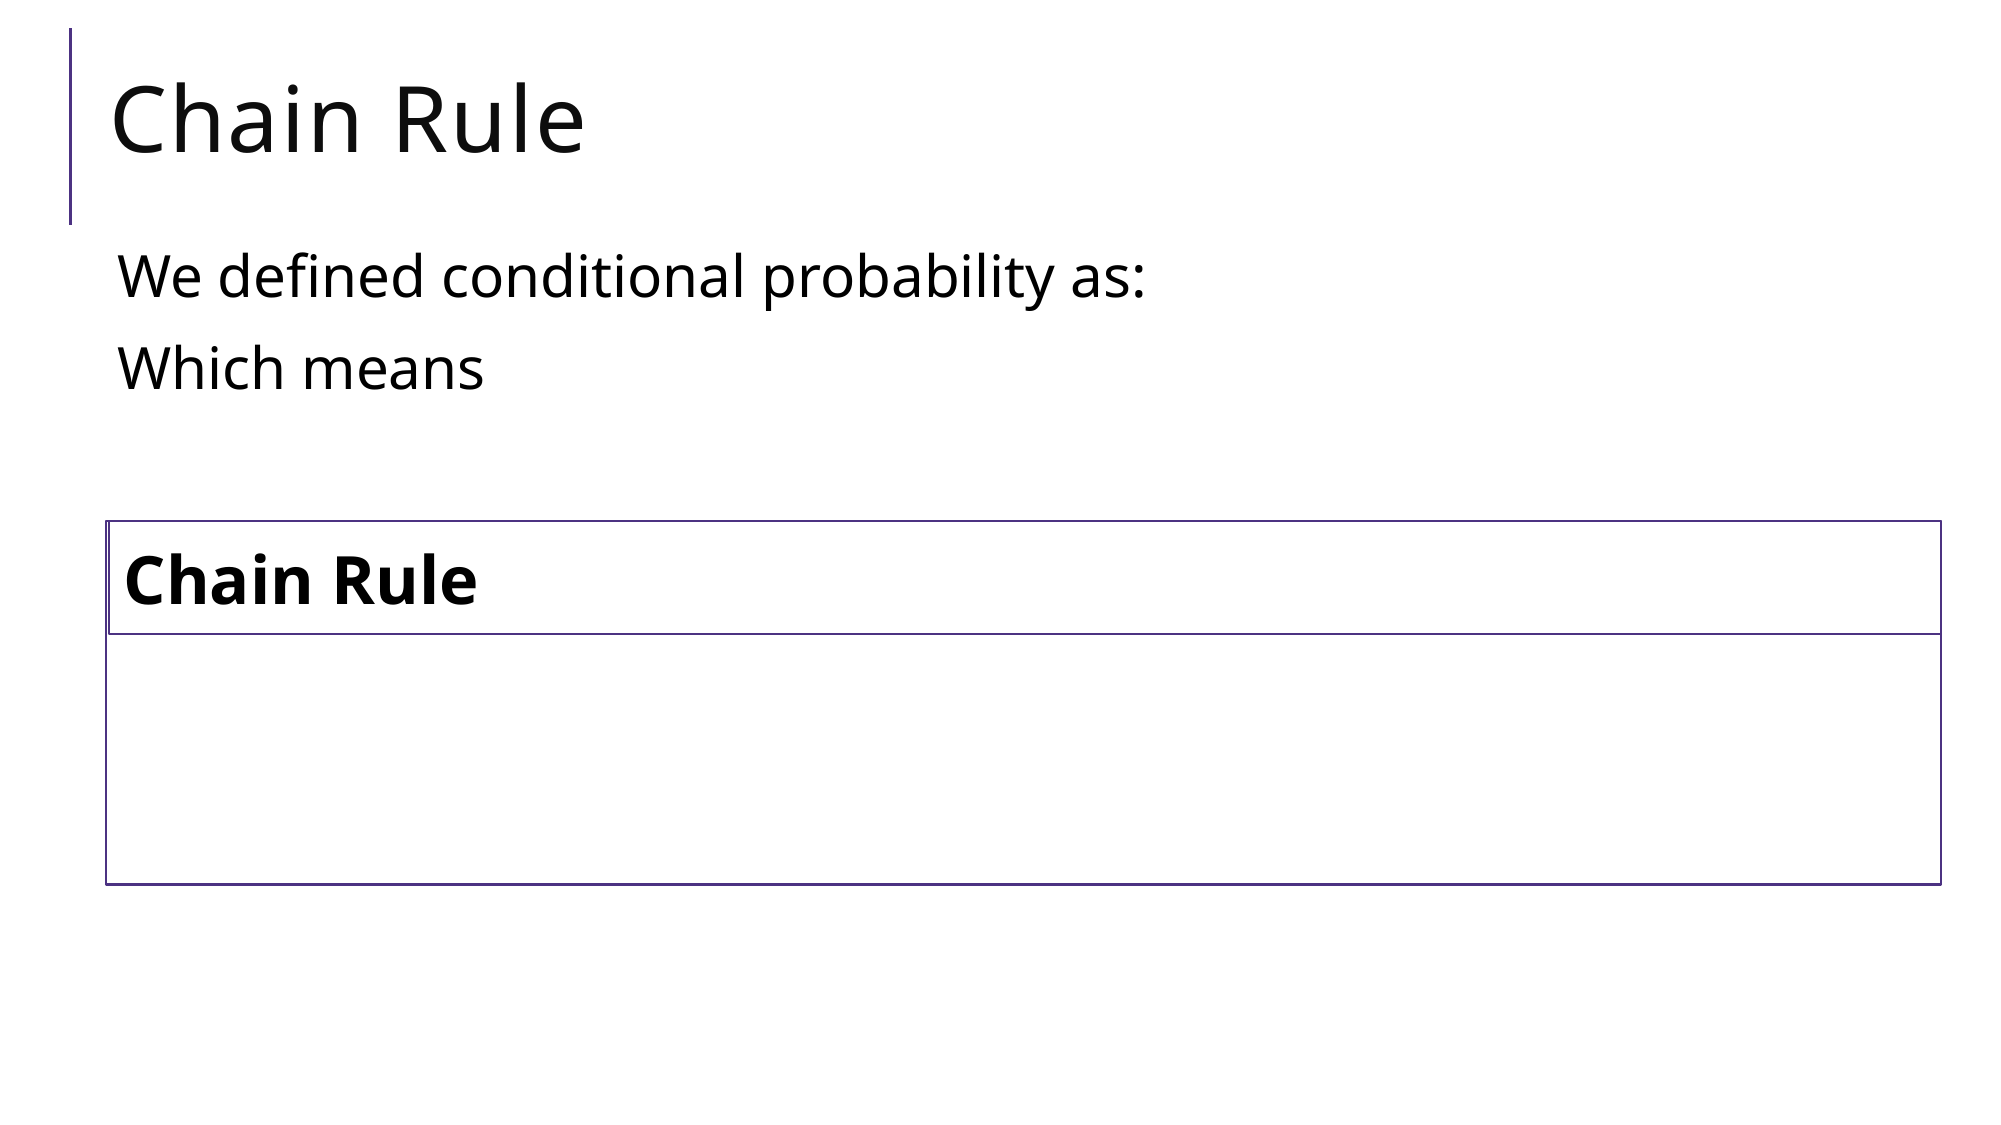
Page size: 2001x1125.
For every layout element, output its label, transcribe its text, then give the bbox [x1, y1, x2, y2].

title Chain Rule [94, 43, 1930, 210]
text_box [105, 520, 1942, 886]
